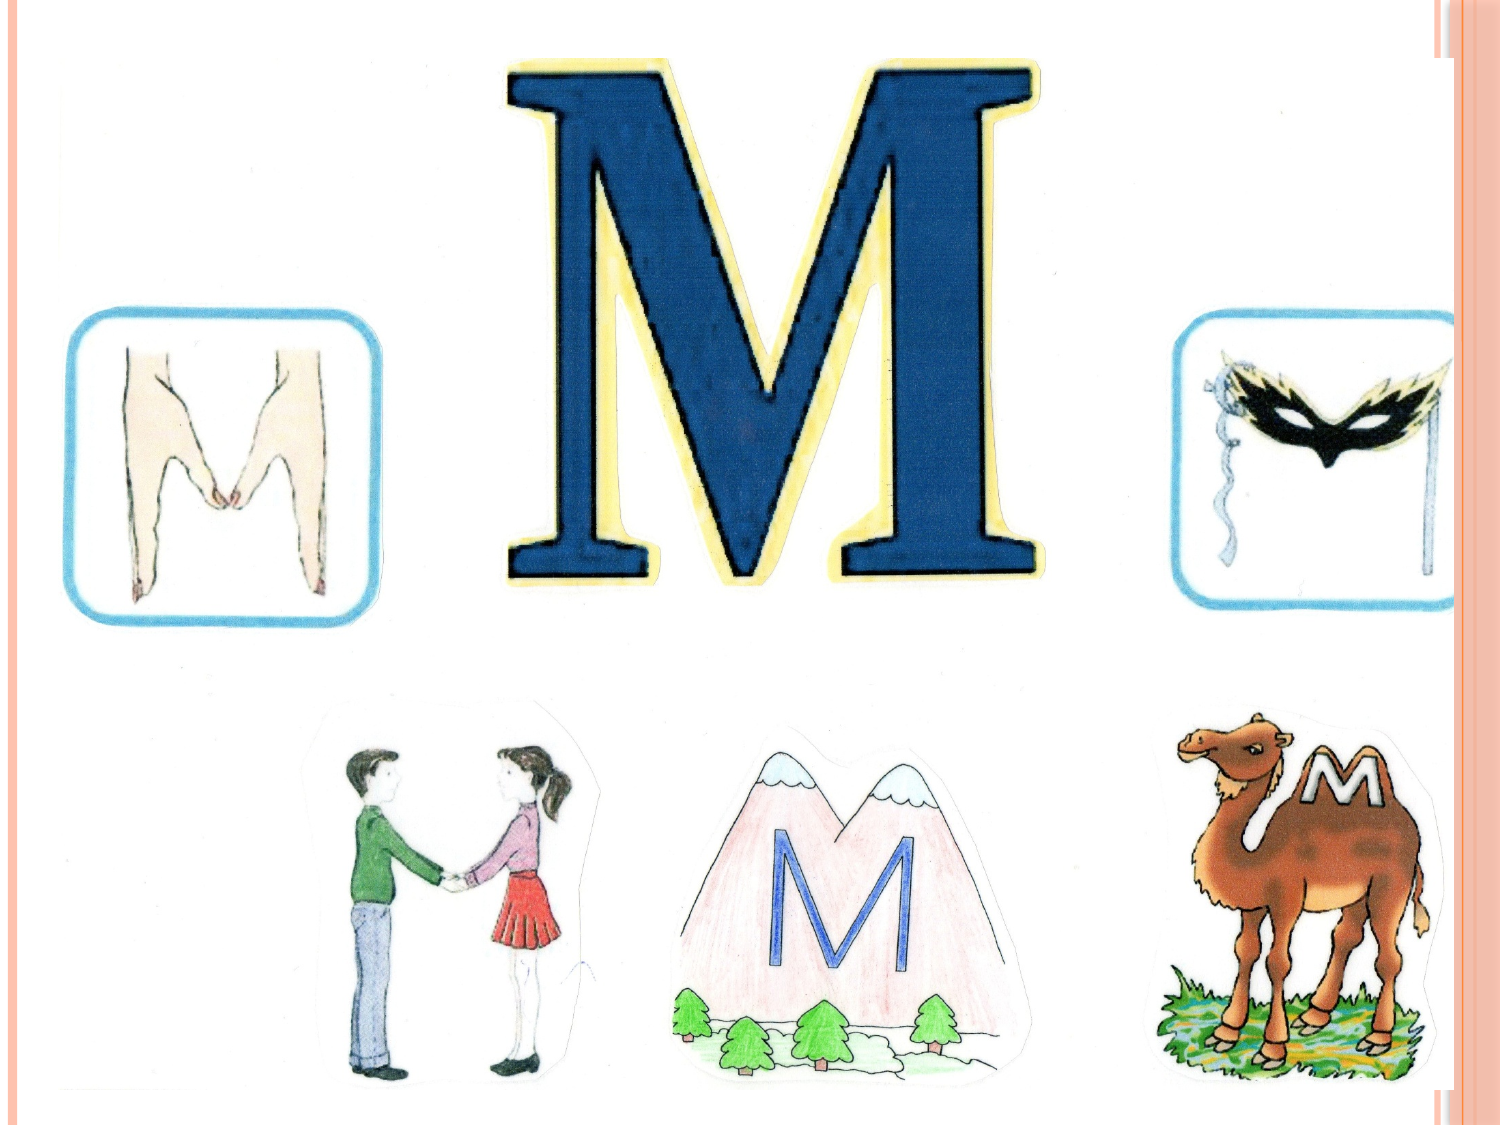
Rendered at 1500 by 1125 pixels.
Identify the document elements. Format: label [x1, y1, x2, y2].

list [57, 58, 1454, 1091]
